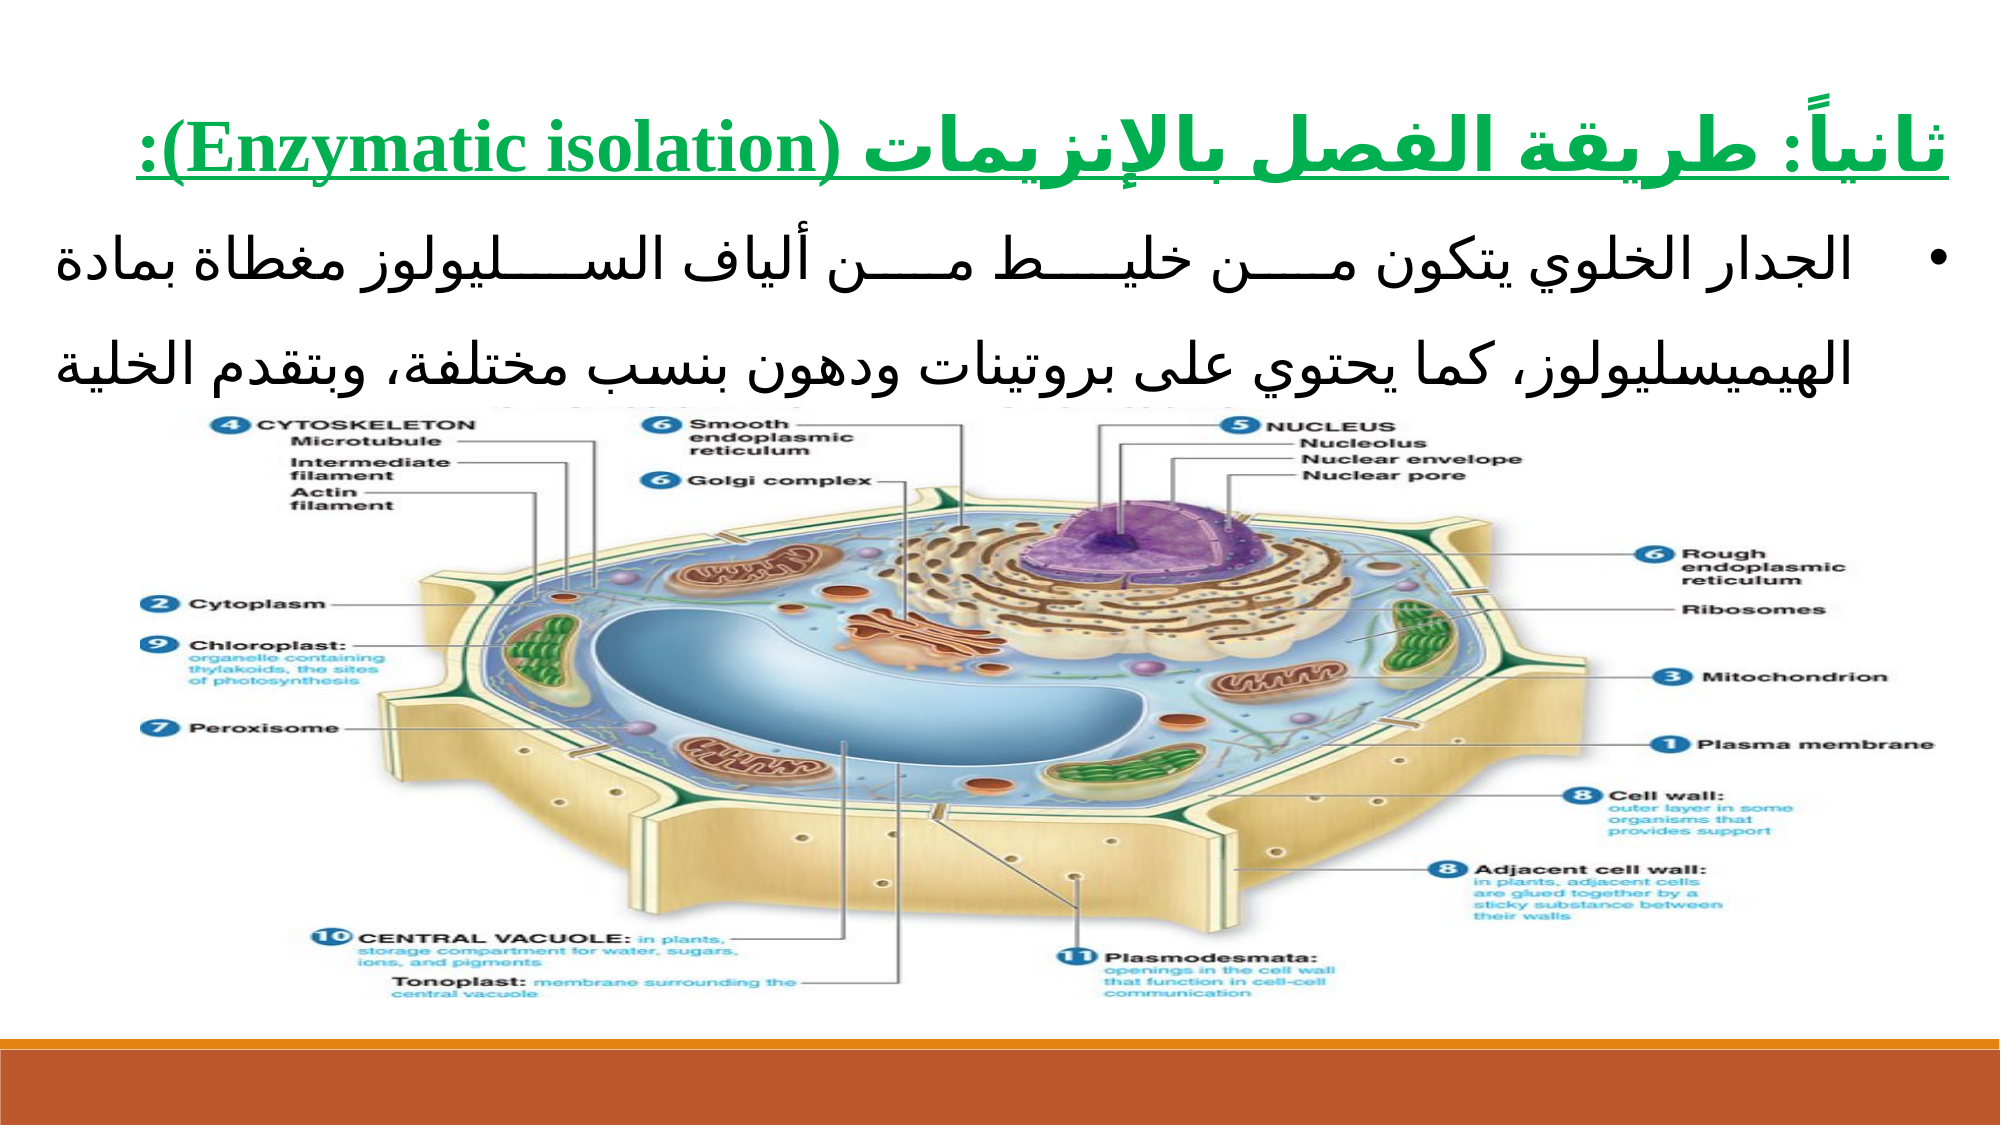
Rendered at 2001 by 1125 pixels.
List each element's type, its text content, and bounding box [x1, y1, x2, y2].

picture [139, 406, 1937, 999]
text_box ثانياً: طريقة الفصل بالإنزيمات (Enzymatic isolation): الجدار الخلوي يتكون من خليط من ألياف السليولوز مغطاة بمادة الهيميسليولوز، كما يحتوي على بروتينات ودهون بنسب مختلفة، وبتقدم الخلية في العمر وتكشفها فإن نسبة السليولوز تزداد. [39, 43, 1964, 509]
